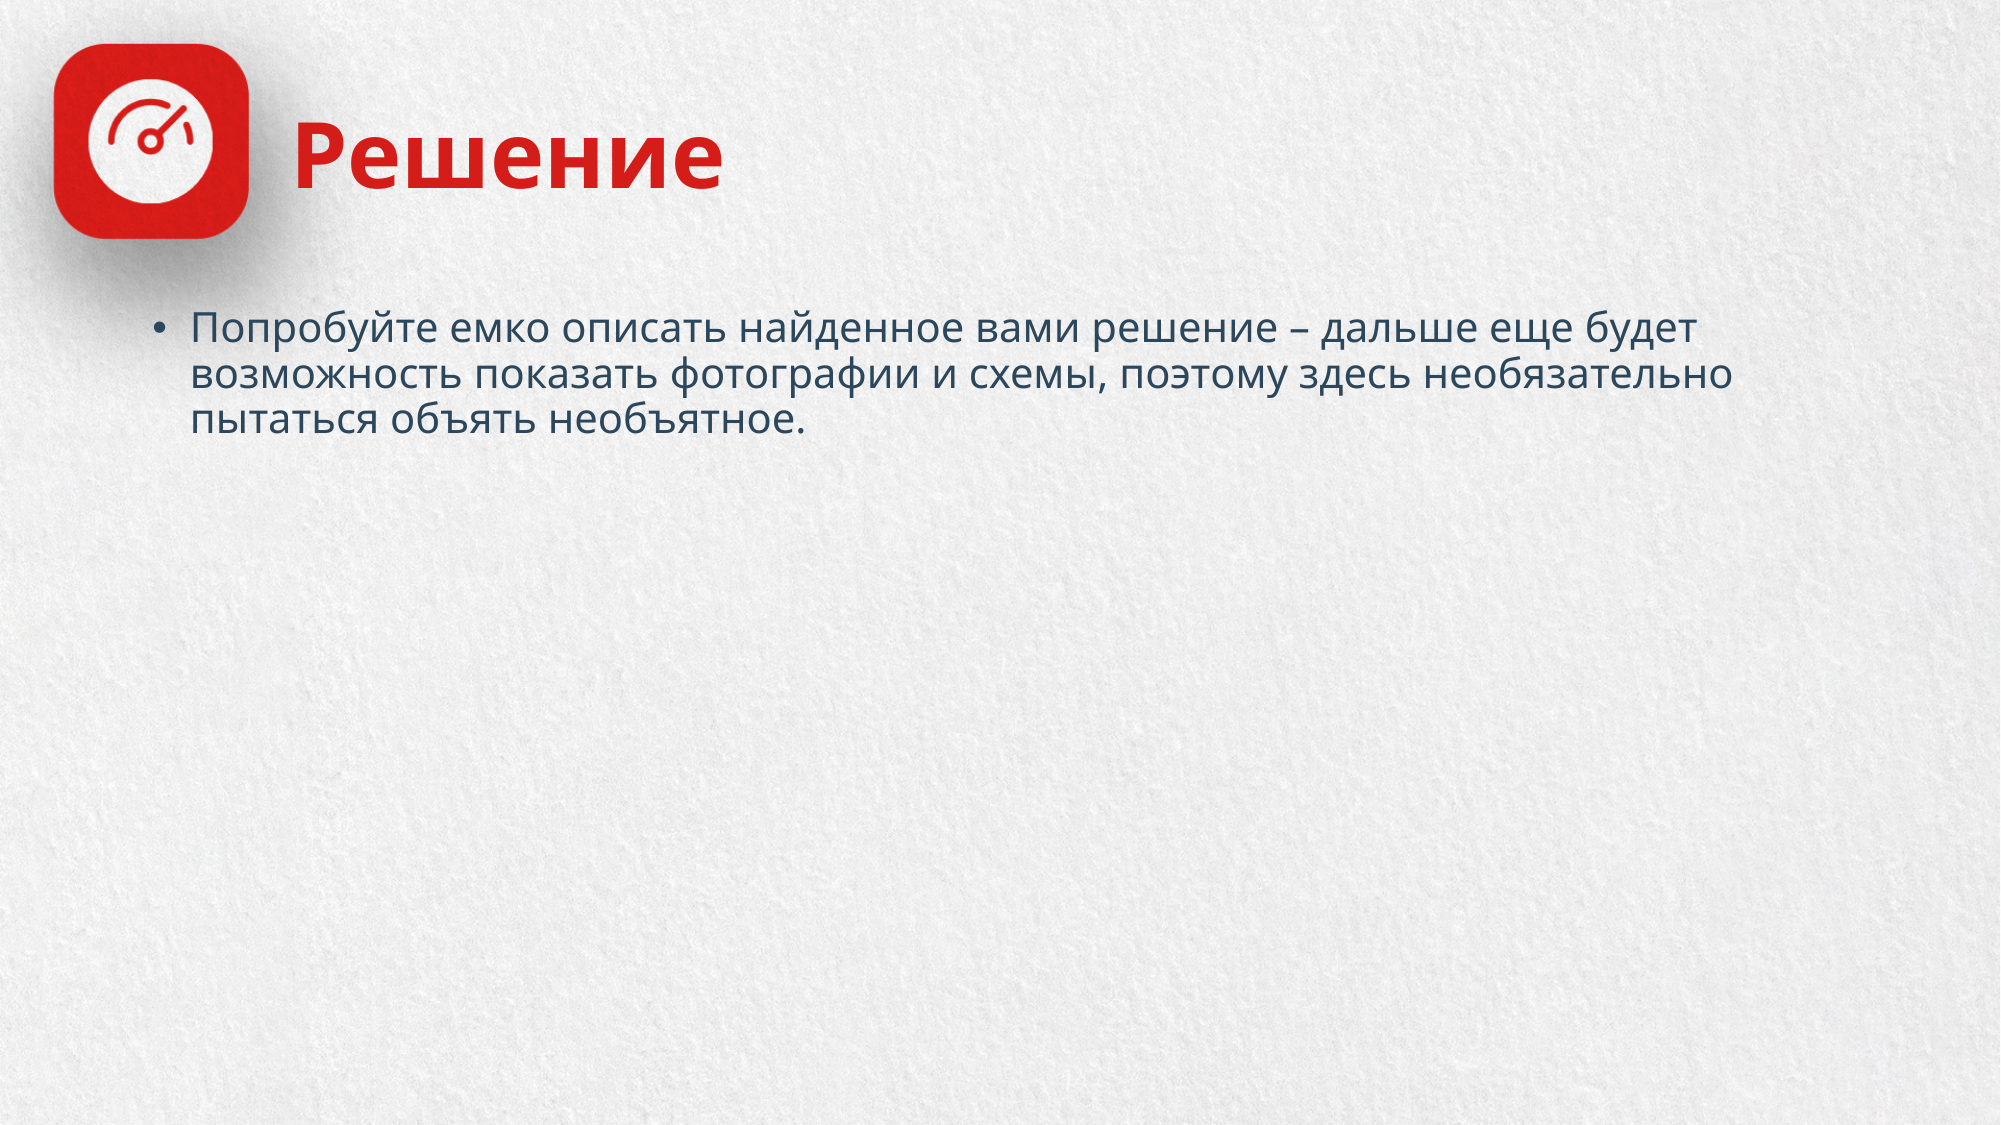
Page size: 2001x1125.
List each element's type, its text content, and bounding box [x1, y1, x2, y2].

picture [0, 0, 2001, 1125]
title Решение [275, 50, 1863, 268]
list Попробуйте емко описать найденное вами решение – дальше еще будет возможность показать фотографии и схемы, поэтому здесь необязательно пытаться объять необъятное. [137, 299, 1863, 1014]
